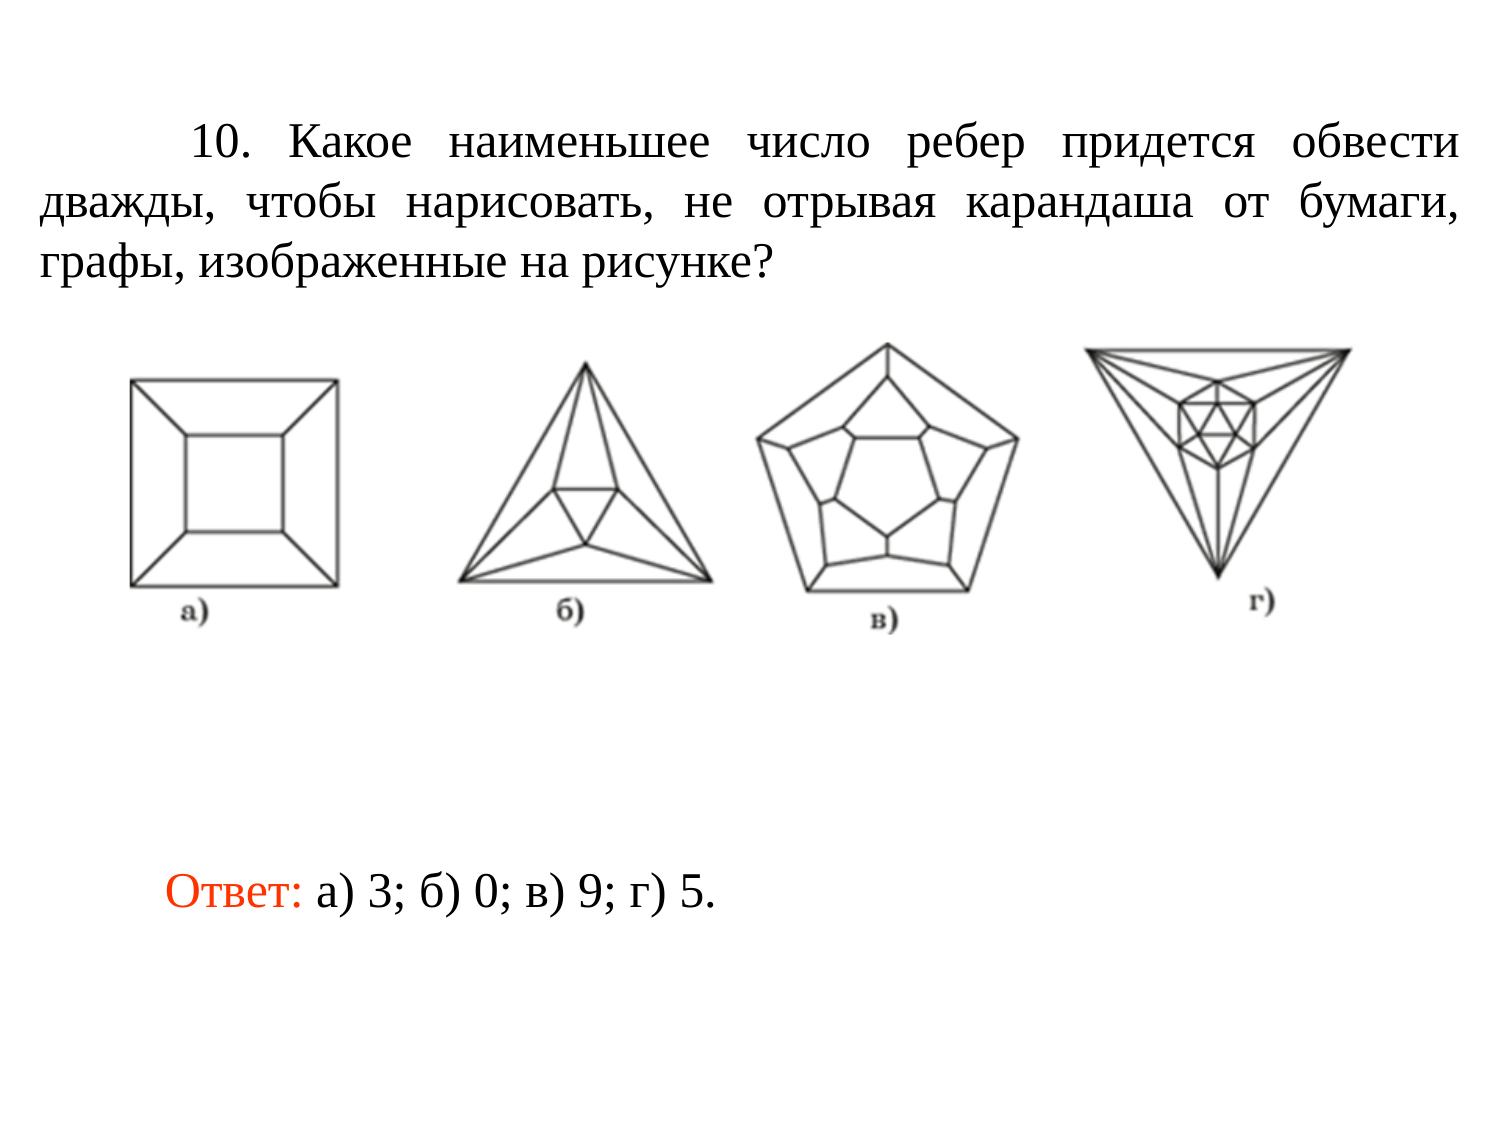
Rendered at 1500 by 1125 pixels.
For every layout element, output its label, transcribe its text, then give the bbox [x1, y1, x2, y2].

text_box Ответ: а) 3; б) 0; в) 9; г) 5. [0, 849, 1500, 925]
text_box 10. Какое наименьшее число ребер придется обвести дважды, чтобы нарисовать, не отрывая карандаша от бумаги, графы, изображенные на рисунке? [24, 99, 1475, 295]
picture [126, 337, 1373, 639]
